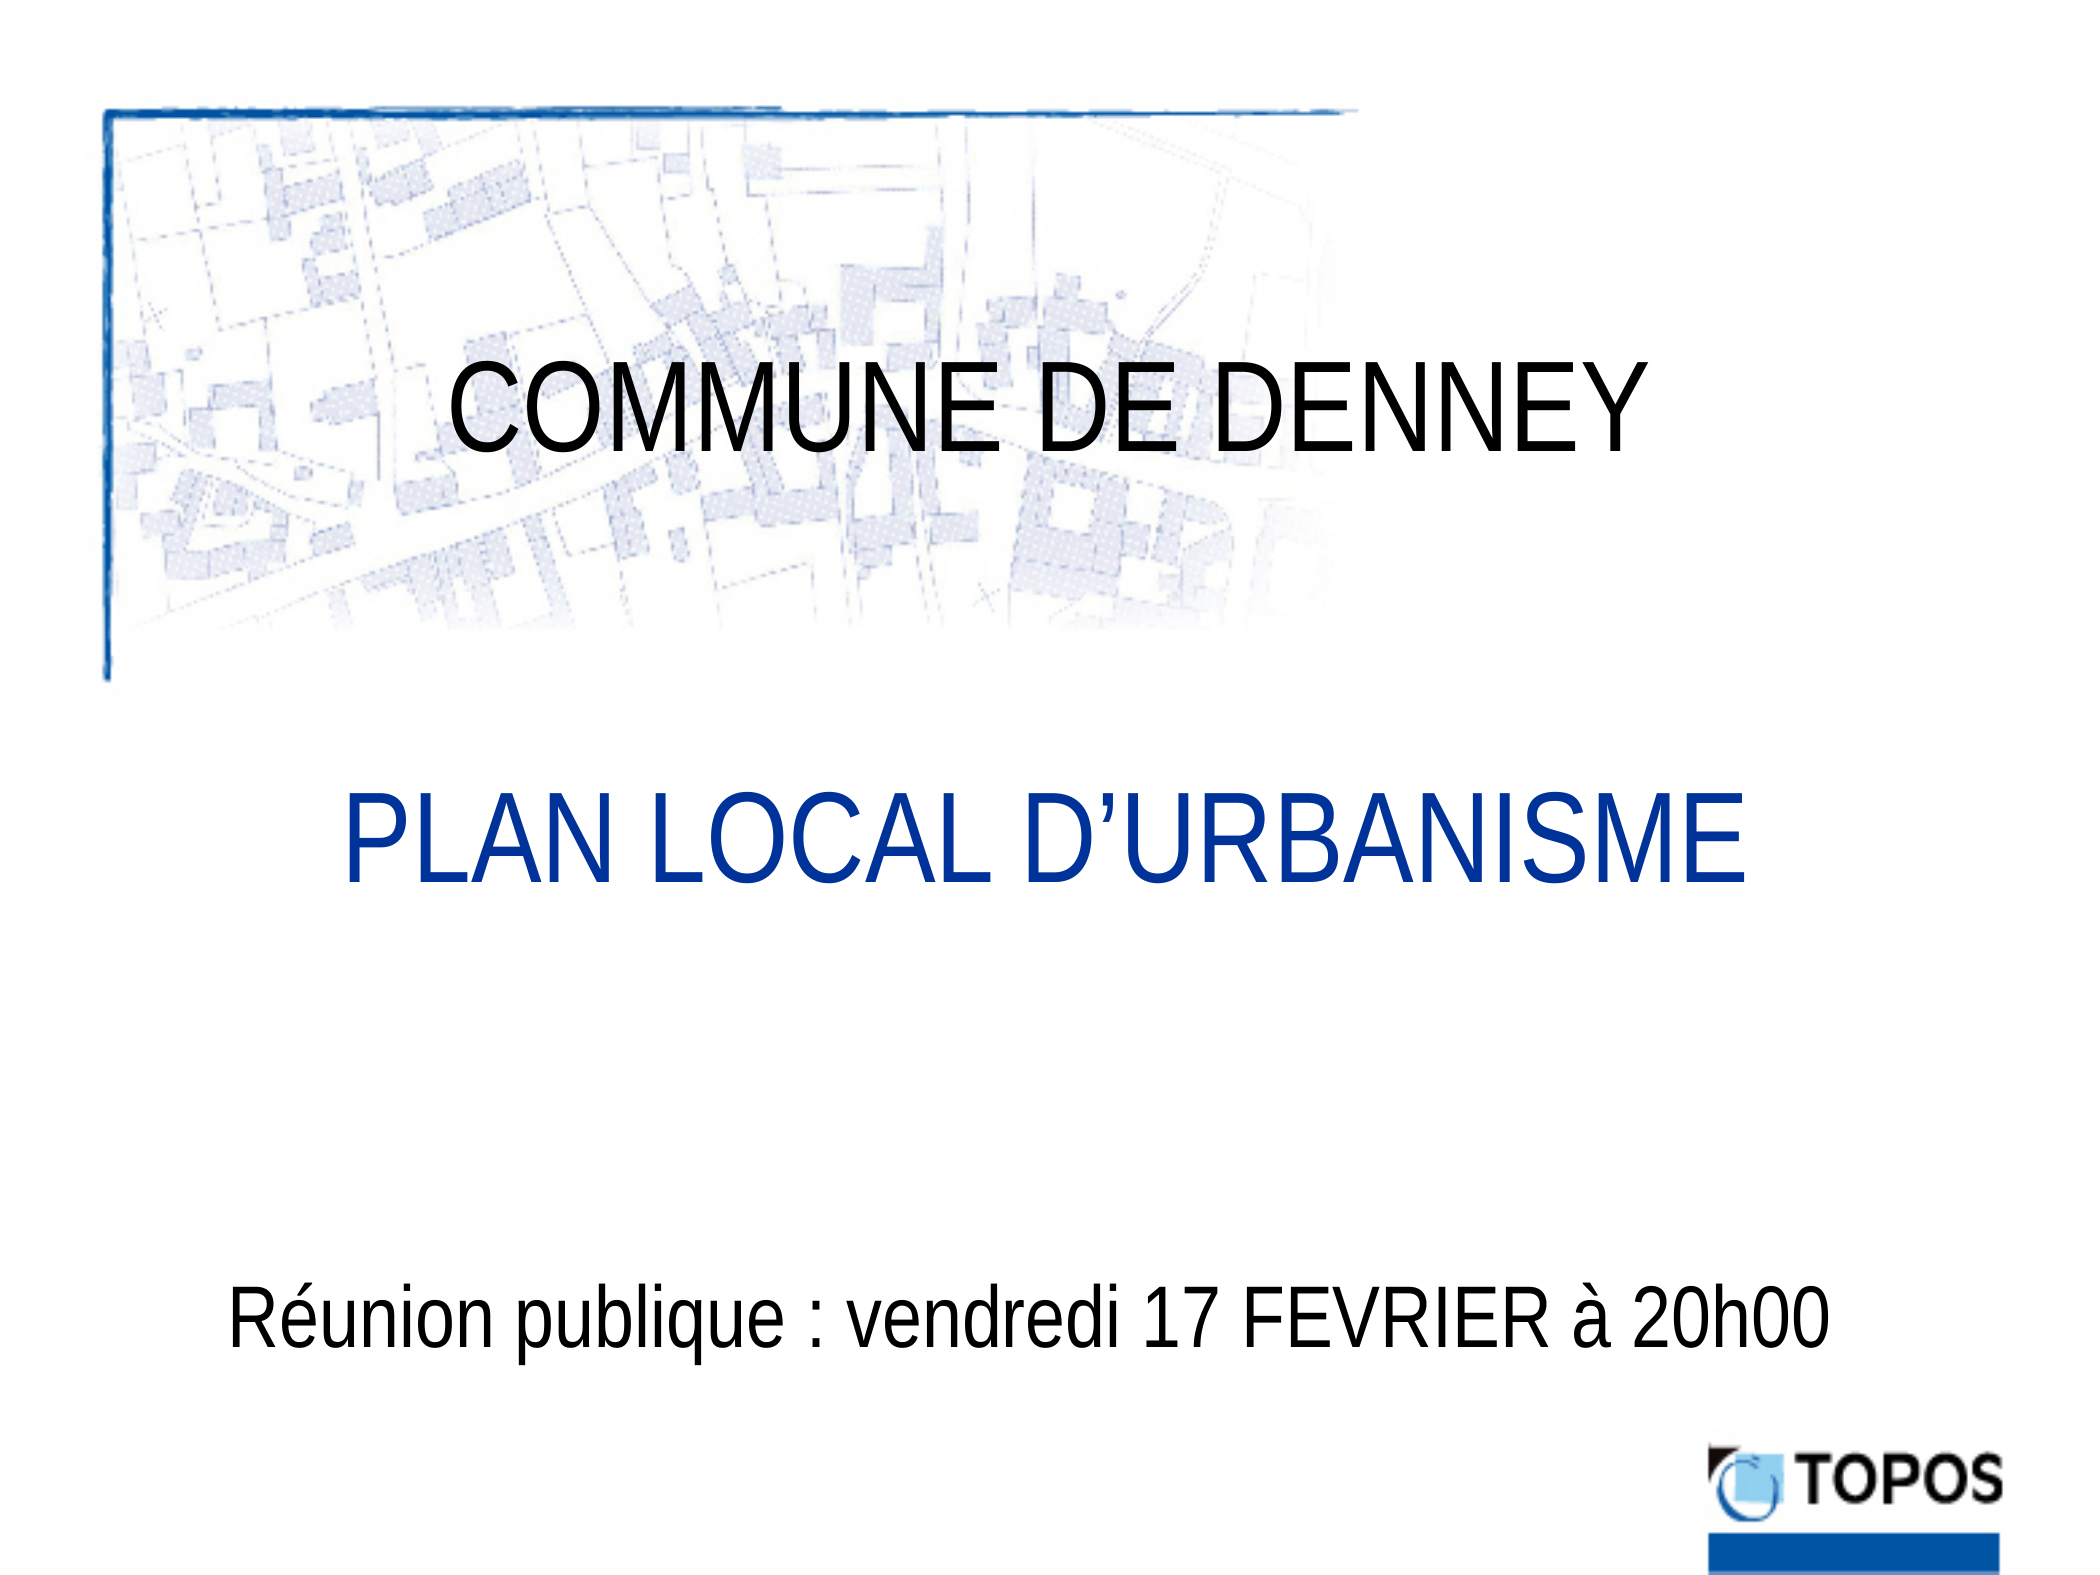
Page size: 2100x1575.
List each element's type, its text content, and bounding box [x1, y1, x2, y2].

text_box Réunion publique : vendredi 17 FEVRIER à 20h00 [119, 1188, 1943, 1436]
text_box PLAN LOCAL D’URBANISME [154, 662, 1940, 1000]
picture [1, 2, 2100, 1575]
title COMMUNE DE DENNEY [157, 230, 1943, 569]
